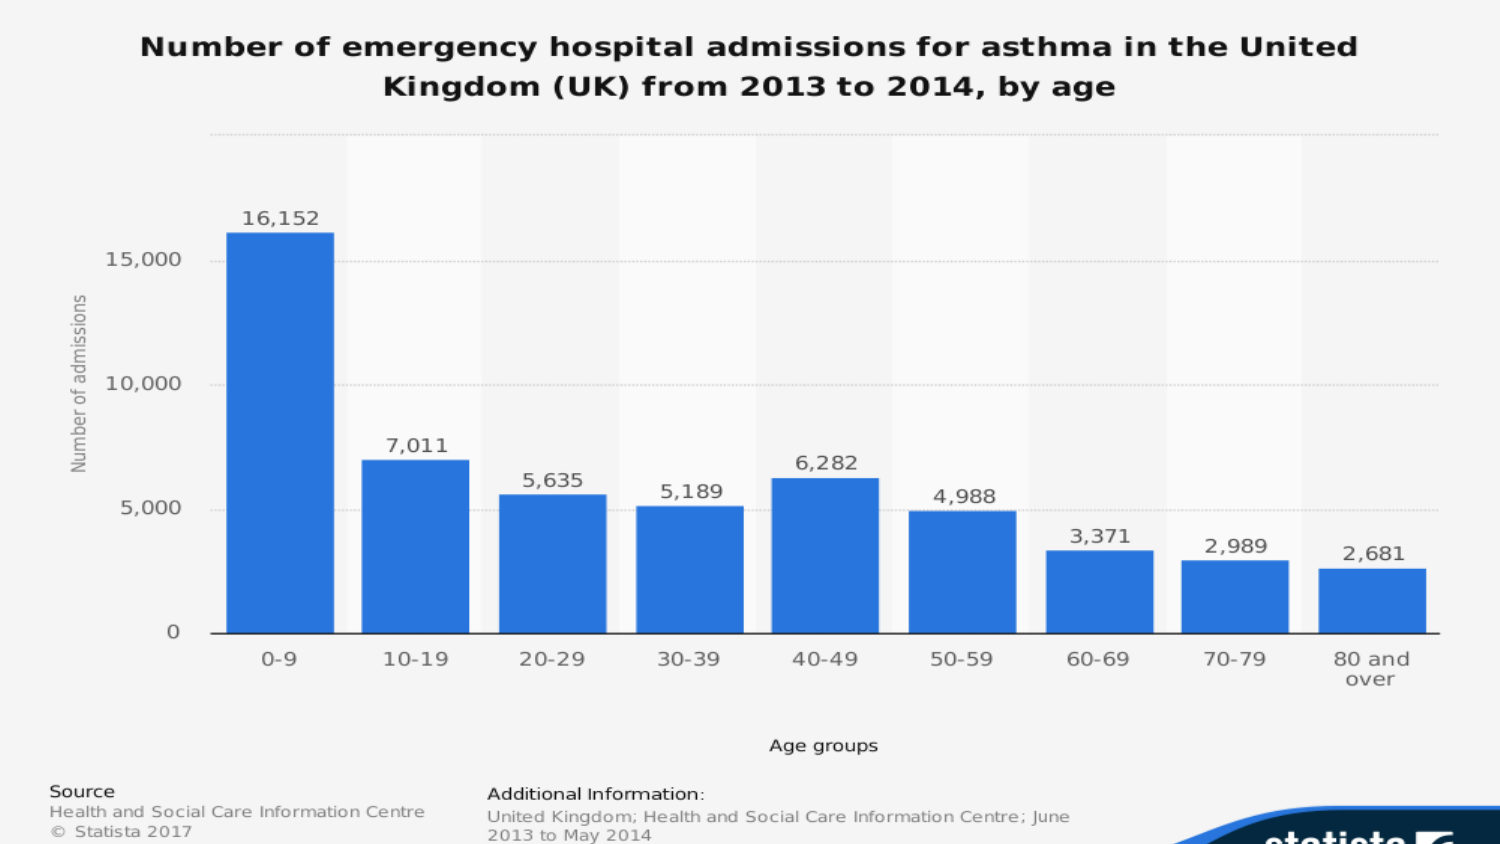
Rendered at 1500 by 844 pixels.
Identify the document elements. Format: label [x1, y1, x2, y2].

list [0, 0, 1500, 844]
